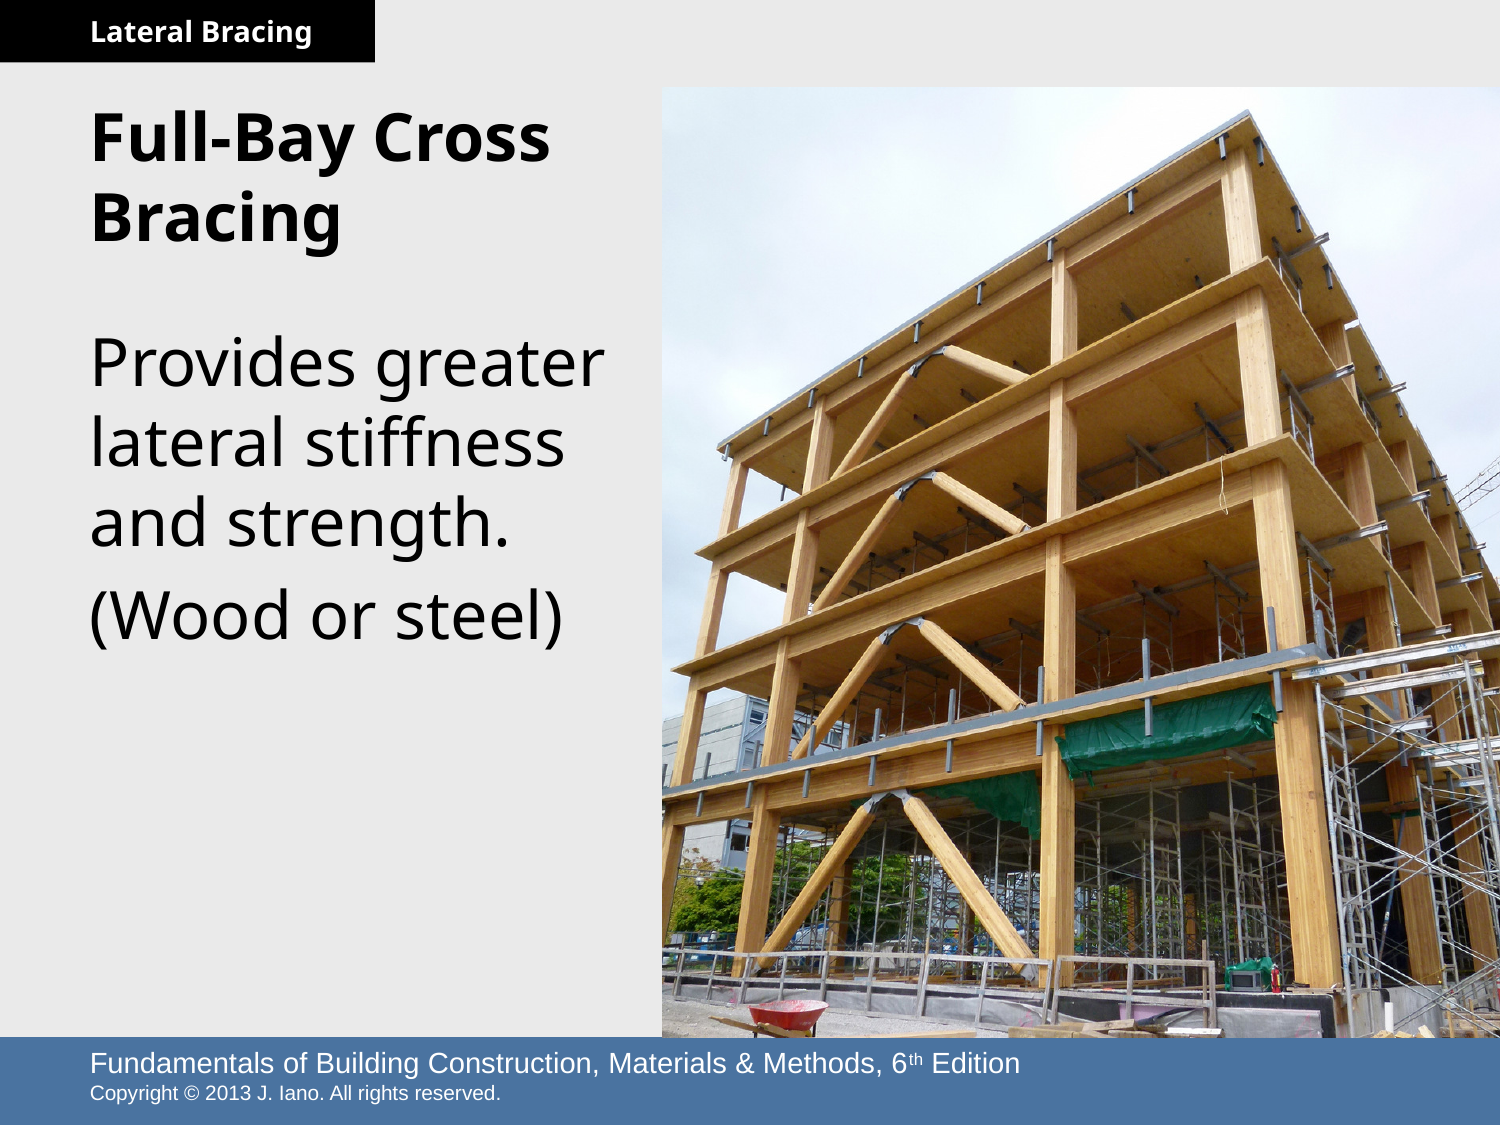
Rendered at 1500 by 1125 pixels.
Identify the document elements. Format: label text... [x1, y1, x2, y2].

title Full-Bay Cross Bracing [75, 87, 660, 184]
list Provides greater lateral stiffness and strength. (Wood or steel) [75, 312, 657, 409]
picture [0, 87, 1500, 1125]
